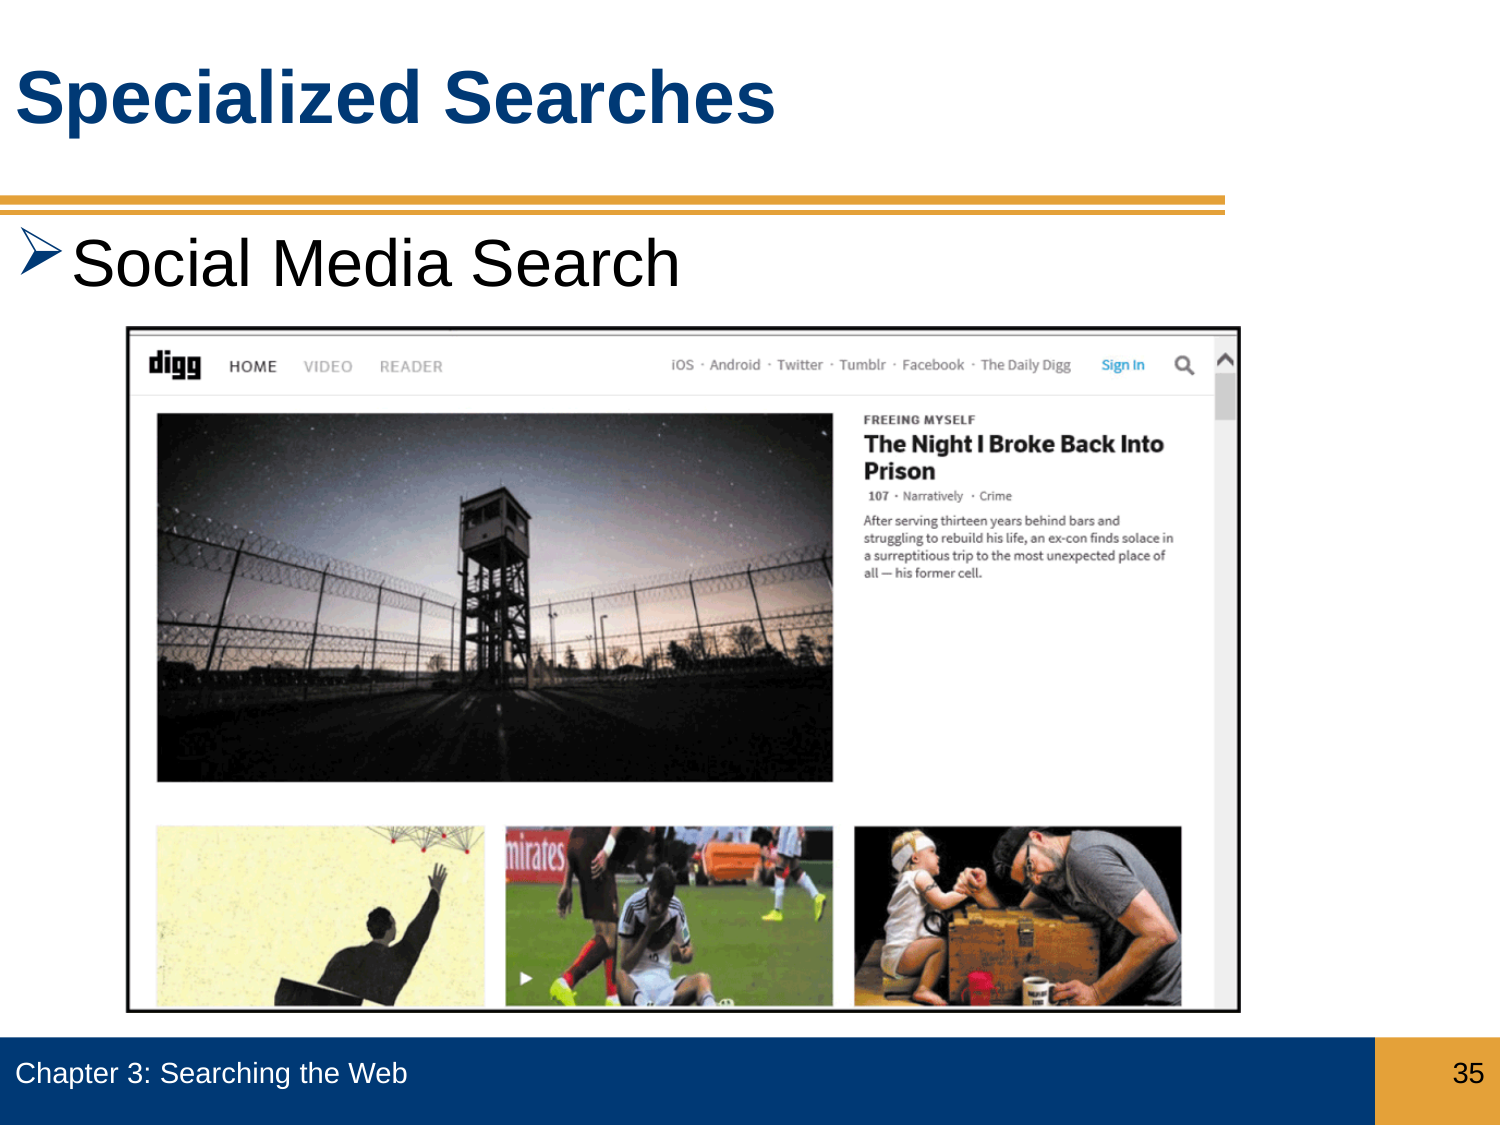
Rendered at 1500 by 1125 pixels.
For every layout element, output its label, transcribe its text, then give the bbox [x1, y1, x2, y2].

title Specialized Searches [0, 0, 1226, 188]
list Social Media Search [0, 212, 1476, 1006]
picture [124, 325, 1241, 1013]
footer Chapter 3: Searching the Web [0, 1046, 1374, 1125]
slide_number 35 [1374, 1046, 1500, 1125]
